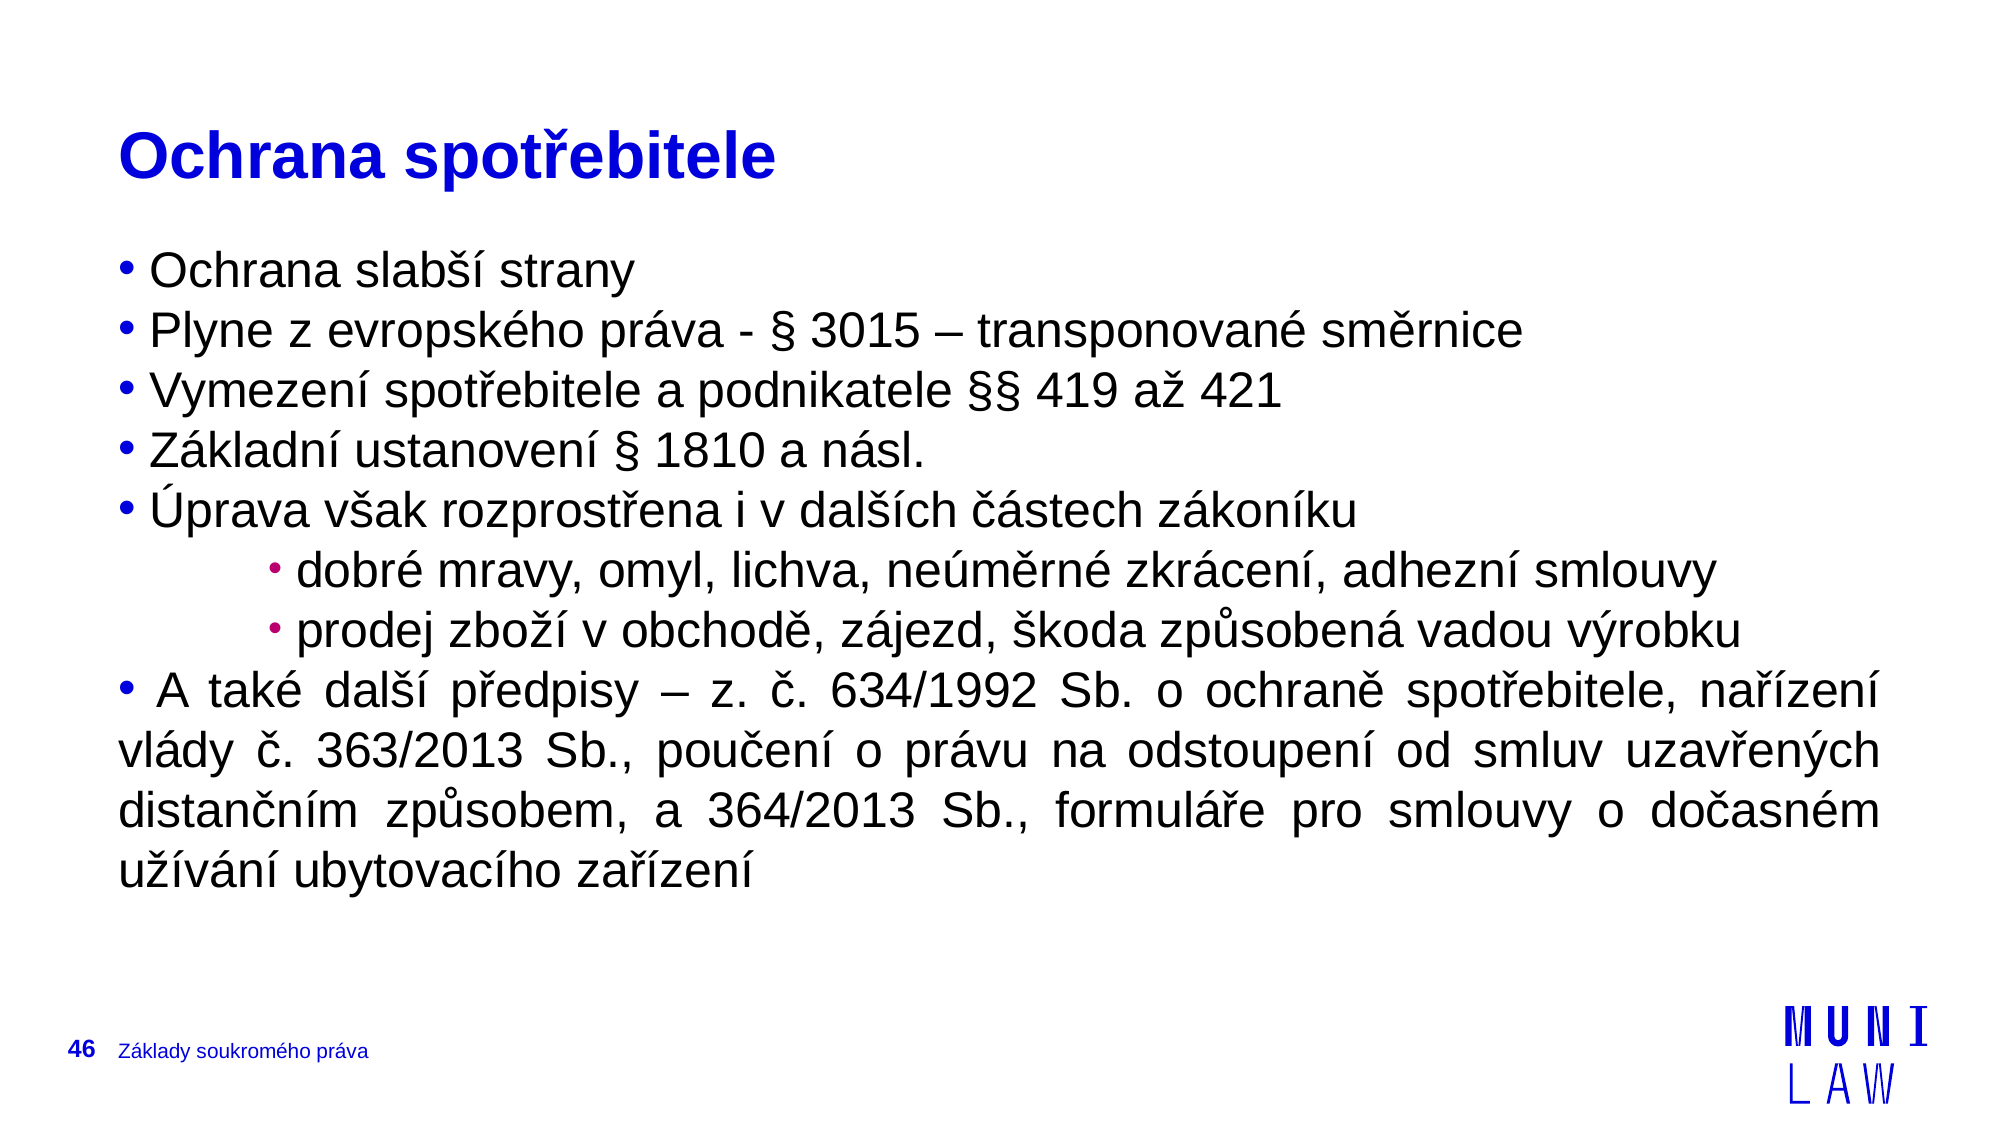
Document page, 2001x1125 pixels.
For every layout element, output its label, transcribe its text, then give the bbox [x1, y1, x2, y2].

slide_number 46 [67, 1021, 119, 1063]
footer Základy soukromého práva [119, 1021, 1418, 1063]
list Ochrana slabší strany Plyne z evropského práva - § 3015 – transponované směrnice Vymezení spotřebitele a podnikatele §§ 419 až 421 Základní ustanovení § 1810 a násl. Úprava však rozprostřena i v dalších částech zákoníku dobré mravy, omyl, lichva, neúměrné zkrácení, adhezní smlouvy prodej zboží v obchodě, zájezd, škoda způsobená vadou výrobku A také další předpisy – z. č. 634/1992 Sb. o ochraně spotřebitele, nařízení vlády č. 363/2013 Sb., poučení o právu na odstoupení od smluv uzavřených distančním způsobem, a 364/2013 Sb., formuláře pro smlouvy o dočasném užívání ubytovacího zařízení [118, 237, 1883, 957]
title Ochrana spotřebitele [118, 118, 1883, 193]
